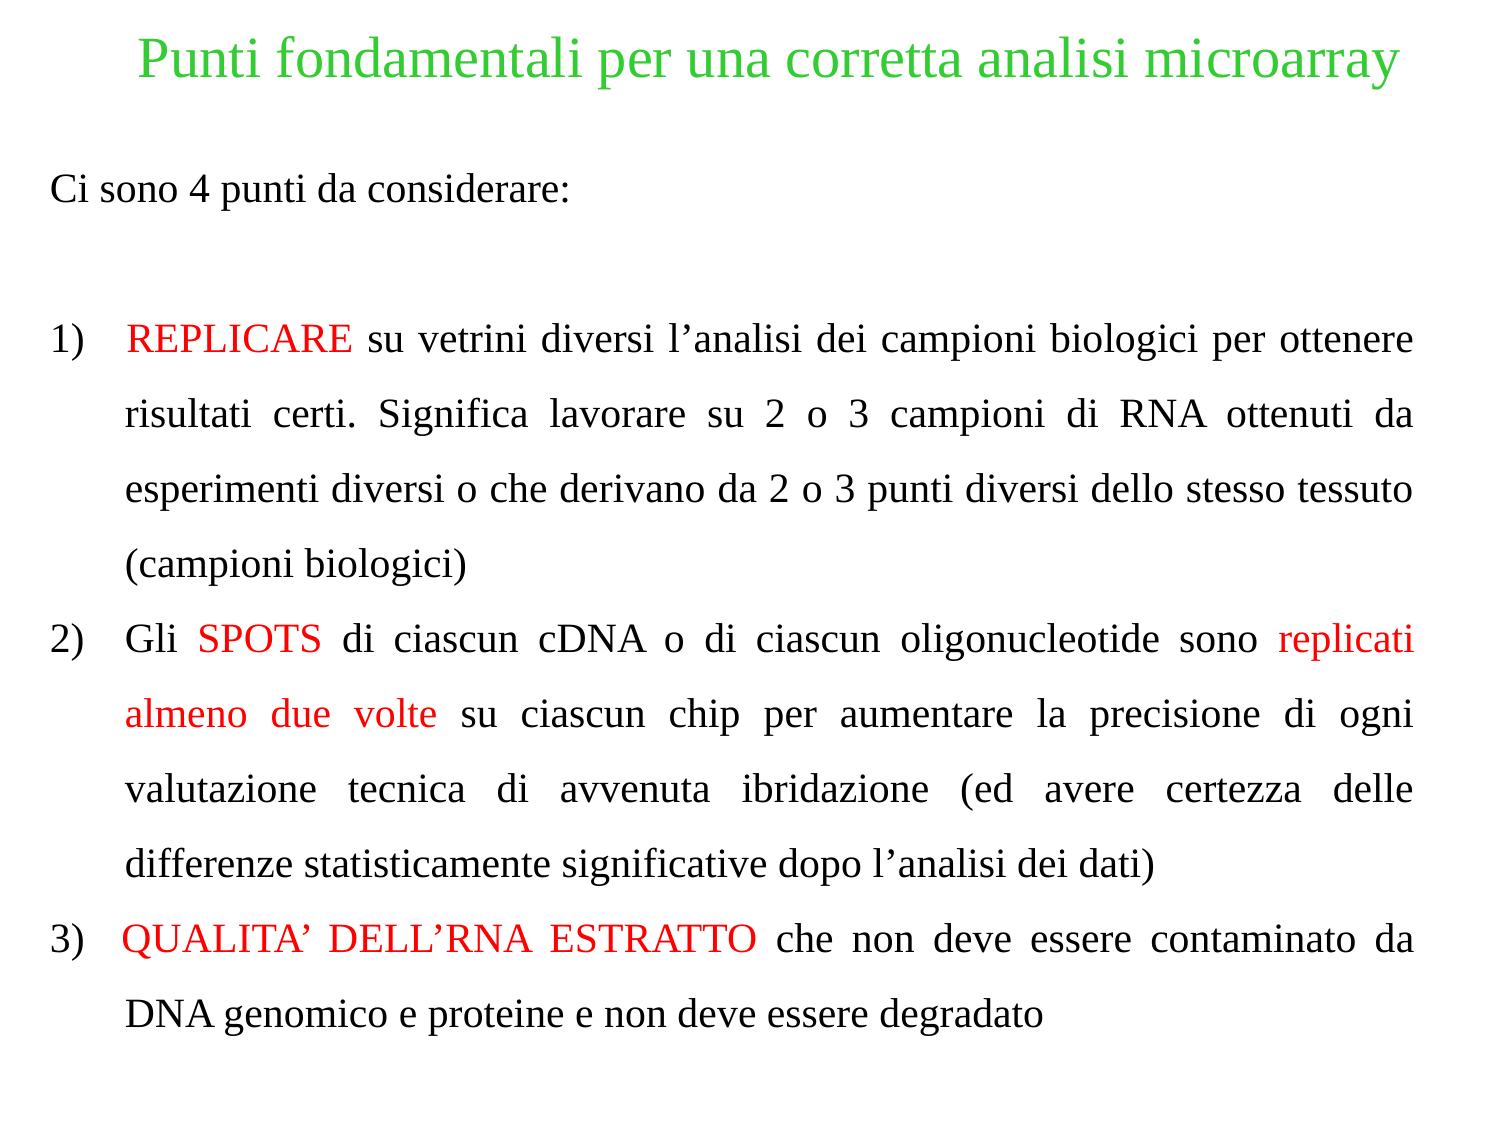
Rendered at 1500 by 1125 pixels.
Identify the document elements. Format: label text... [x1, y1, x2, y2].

text_box Punti fondamentali per una corretta analisi microarray [123, 11, 1416, 97]
text_box Ci sono 4 punti da considerare: 1) REPLICARE su vetrini diversi l’analisi dei campioni biologici per ottenere risultati certi. Significa lavorare su 2 o 3 campioni di RNA ottenuti da esperimenti diversi o che derivano da 2 o 3 punti diversi dello stesso tessuto (campioni biologici) Gli SPOTS di ciascun cDNA o di ciascun oligonucleotide sono replicati almeno due volte su ciascun chip per aumentare la precisione di ogni valutazione tecnica di avvenuta ibridazione (ed avere certezza delle differenze statisticamente significative dopo l’analisi dei dati) 3) QUALITA’ DELL’RNA ESTRATTO che non deve essere contaminato da DNA genomico e proteine e non deve essere degradato [35, 128, 1430, 1044]
